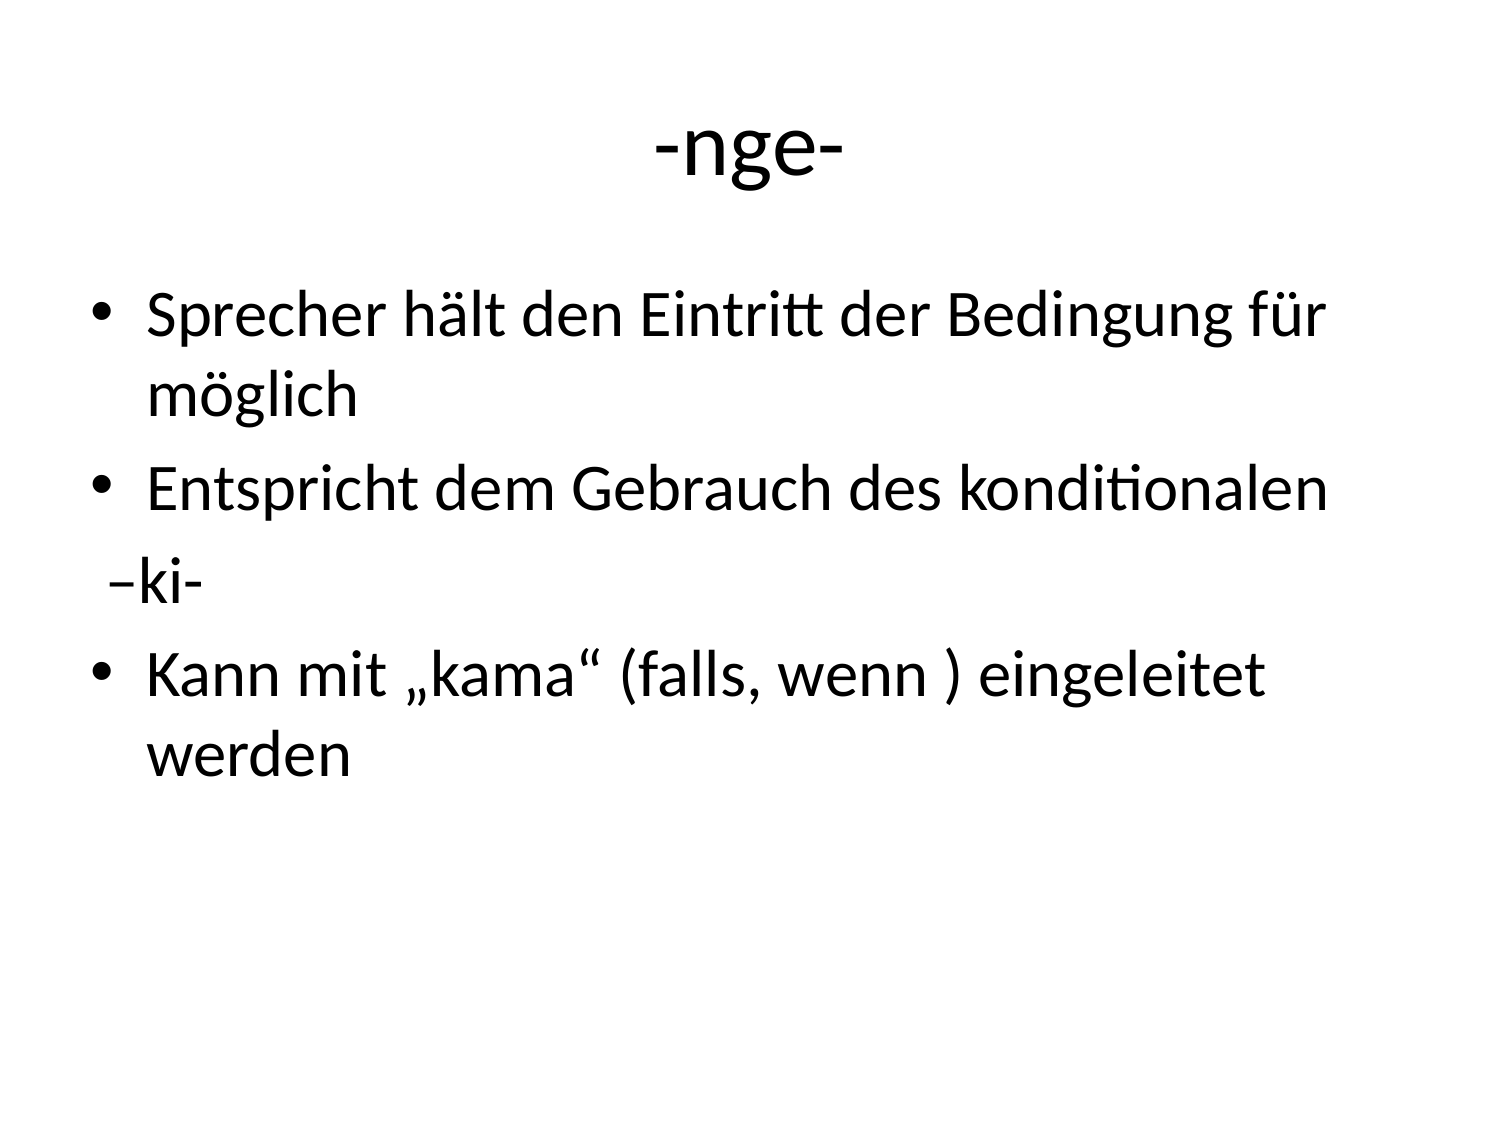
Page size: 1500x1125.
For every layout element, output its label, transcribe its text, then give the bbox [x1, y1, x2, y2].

list Sprecher hält den Eintritt der Bedingung für möglich Entspricht dem Gebrauch des konditionalen –ki- Kann mit „kama“ (falls, wenn ) eingeleitet werden [75, 262, 1425, 1005]
title -nge- [75, 45, 1425, 233]
